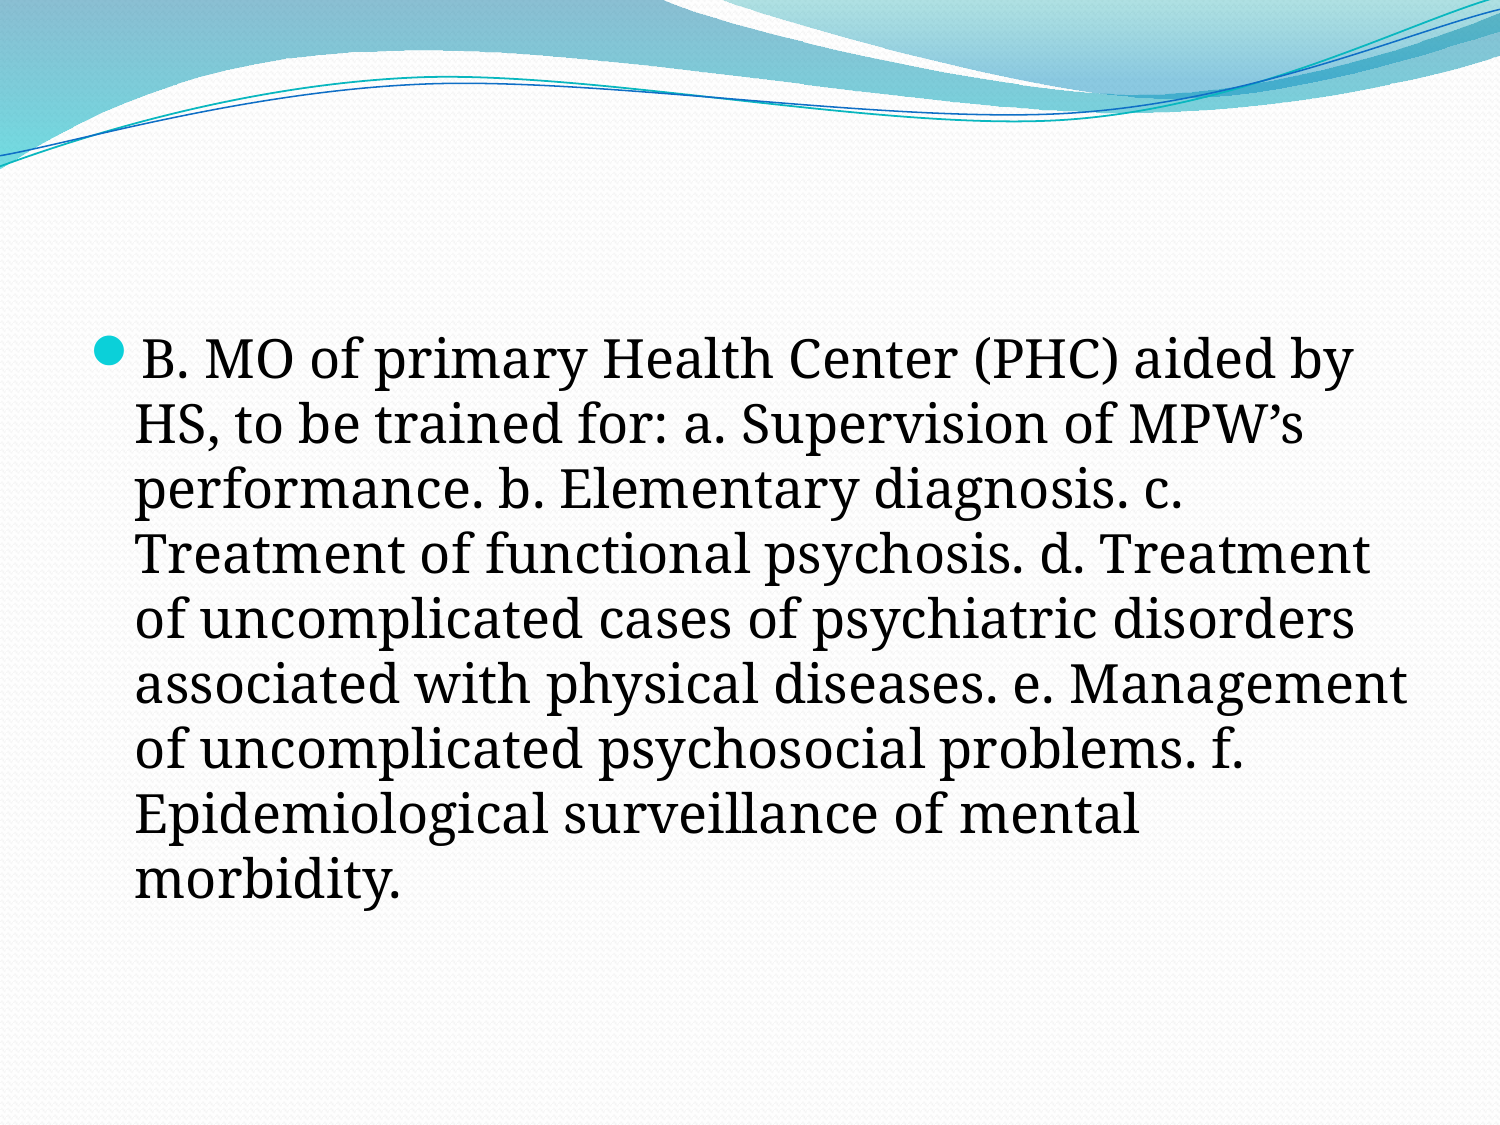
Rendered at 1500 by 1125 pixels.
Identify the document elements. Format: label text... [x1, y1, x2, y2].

list B. MO of primary Health Center (PHC) aided by HS, to be trained for: a. Supervision of MPW’s performance. b. Elementary diagnosis. c. Treatment of functional psychosis. d. Treatment of uncomplicated cases of psychiatric disorders associated with physical diseases. e. Management of uncomplicated psychosocial problems. f. Epidemiological surveillance of mental morbidity. [75, 317, 1425, 1038]
